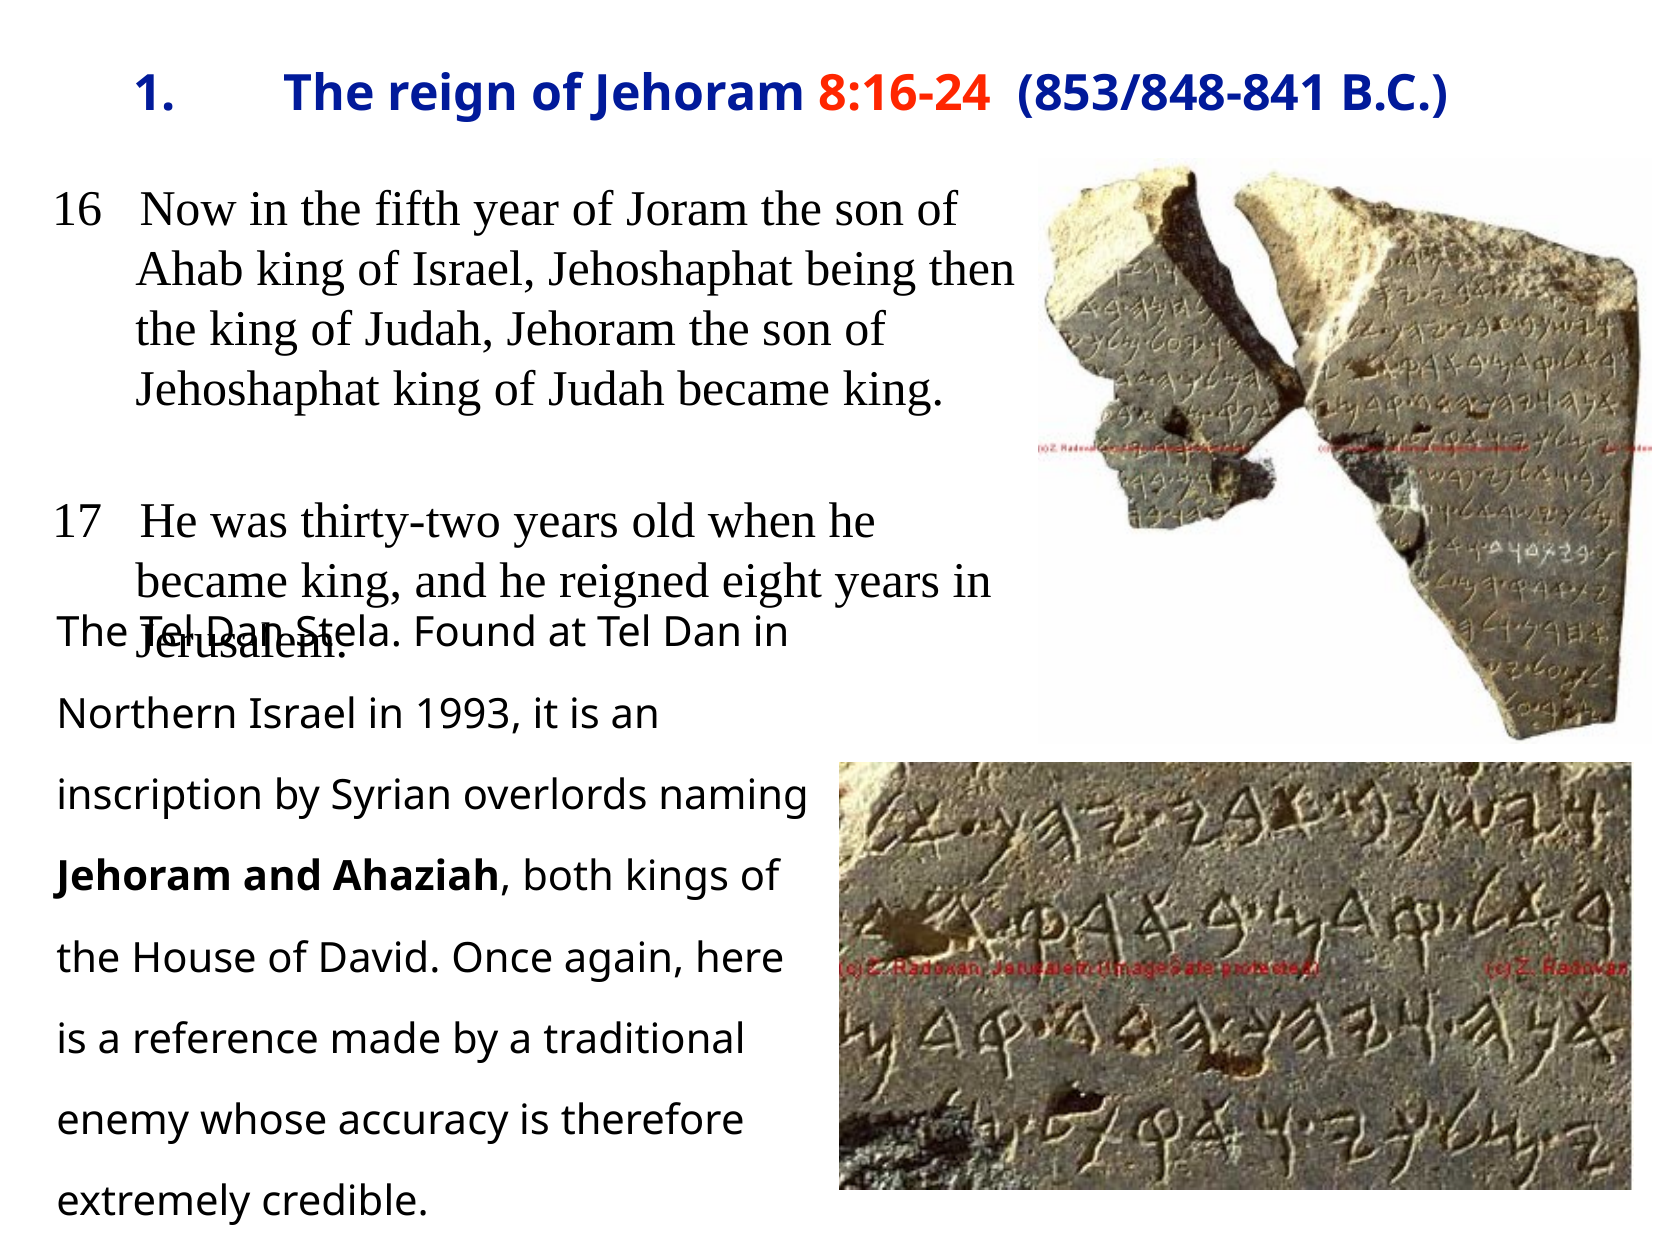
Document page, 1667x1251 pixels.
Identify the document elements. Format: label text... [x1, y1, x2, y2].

picture [1038, 158, 1652, 744]
title 1. The reign of Jehoram 8:16-24 (853/848-841 B.C.) [126, 32, 1568, 149]
picture [839, 762, 1634, 1190]
text_box The Tel Dan Stela. Found at Tel Dan in Northern Israel in 1993, it is an inscription by Syrian overlords naming Jehoram and Ahaziah, both kings of the House of David. Once again, here is a reference made by a traditional enemy whose accuracy is therefore extremely credible. [50, 567, 828, 1231]
text_box 16 Now in the fifth year of Joram the son of Ahab king of Israel, Jehoshaphat being then the king of Judah, Jehoram the son of Jehoshaphat king of Judah became king. 17 He was thirty-two years old when he became king, and he reigned eight years in Jerusalem. [45, 168, 1038, 675]
